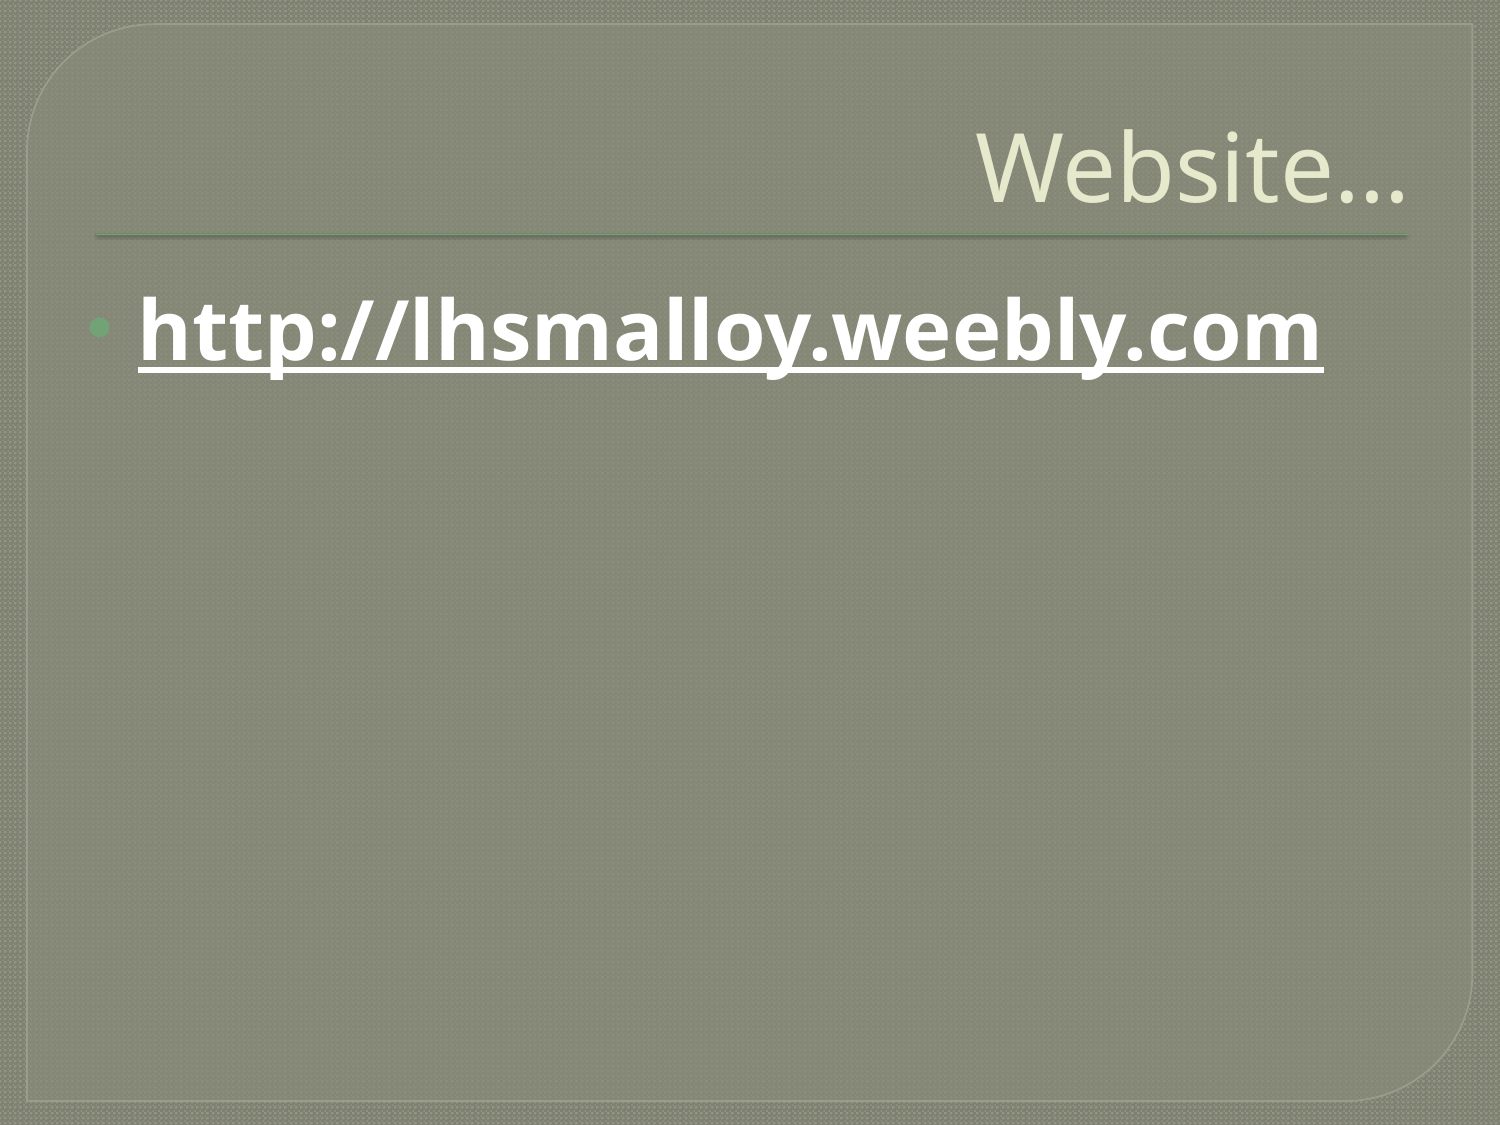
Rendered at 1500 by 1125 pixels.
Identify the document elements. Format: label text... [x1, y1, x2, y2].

list http://lhsmalloy.weebly.com [75, 270, 1425, 1013]
title Website… [75, 41, 1425, 230]
